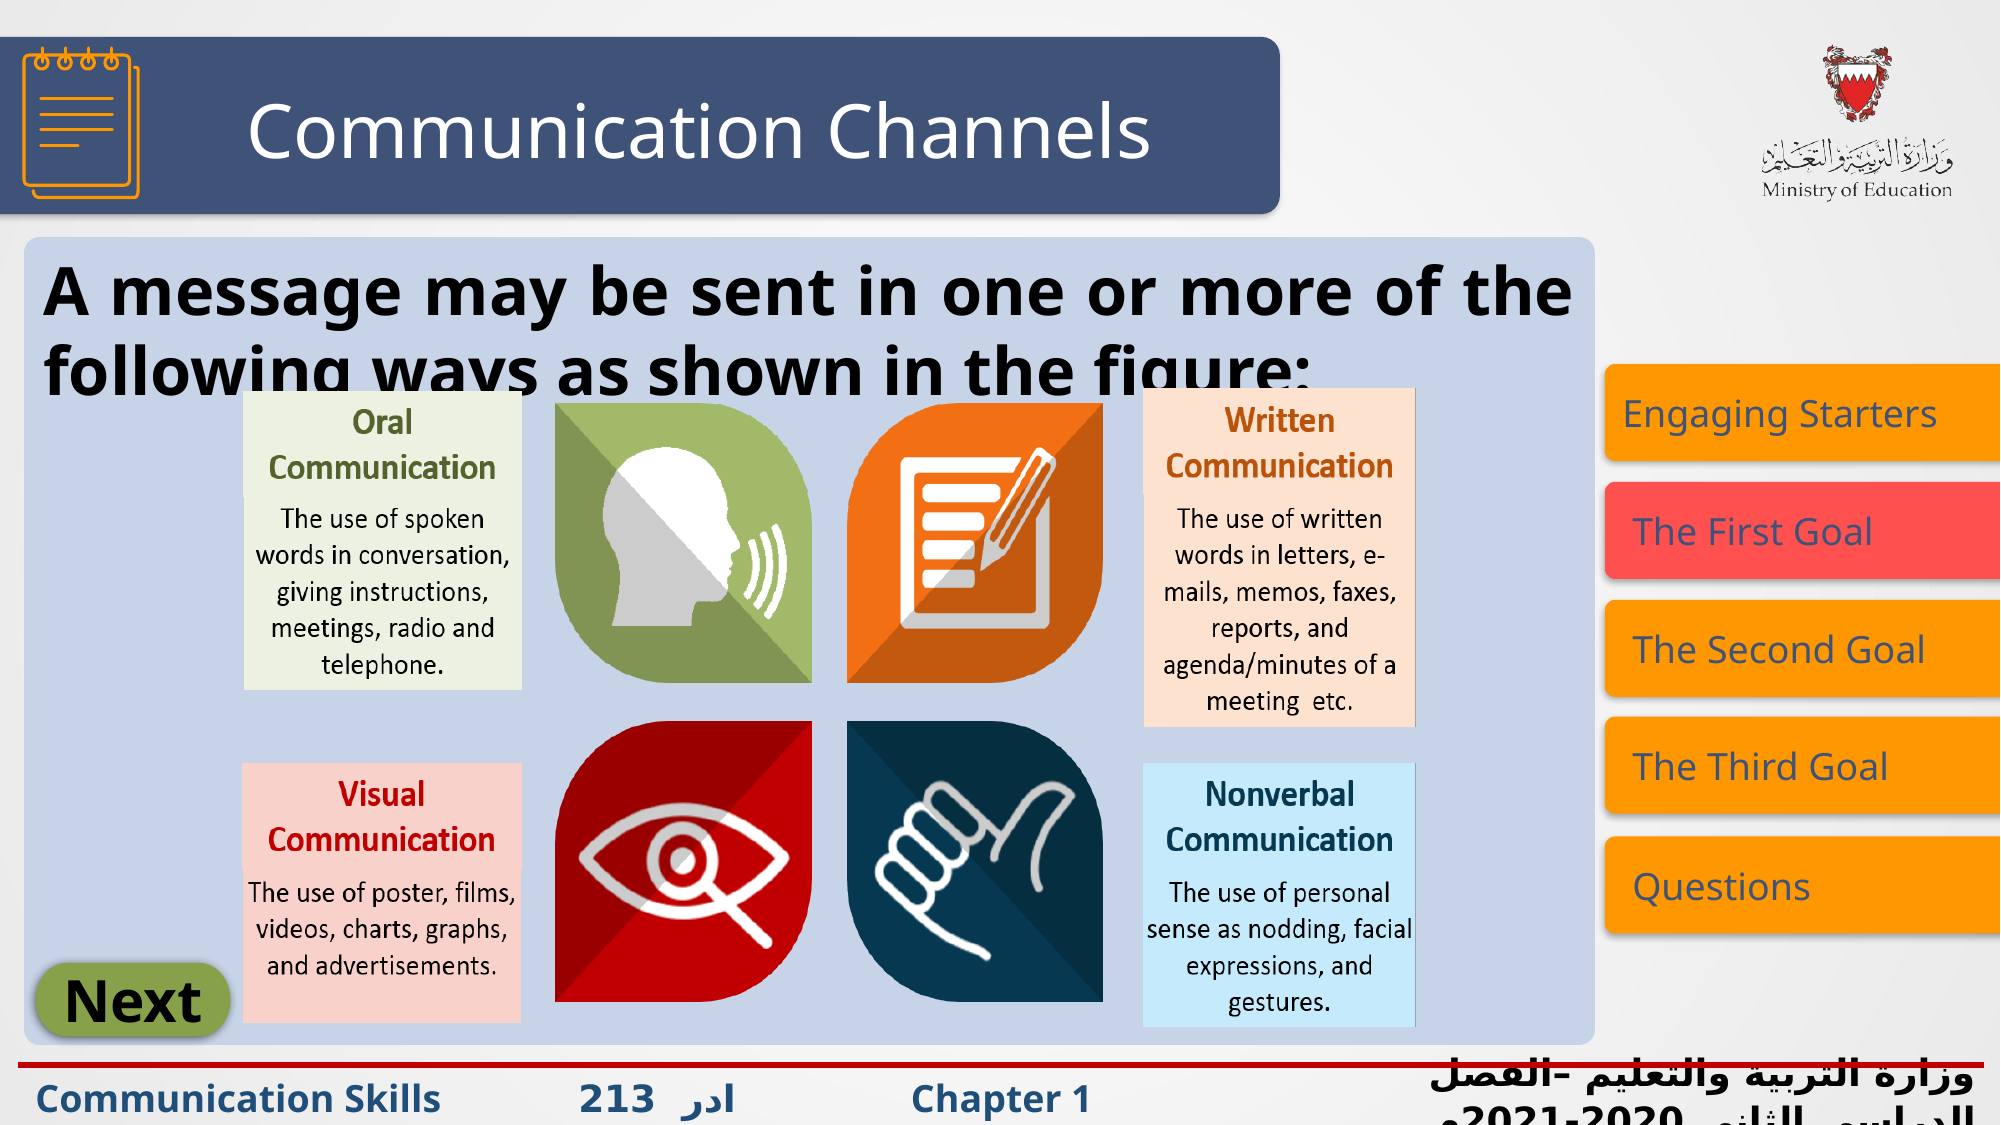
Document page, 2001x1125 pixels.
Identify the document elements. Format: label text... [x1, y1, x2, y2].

title Communication Channels [161, 71, 1257, 198]
text_box A message may be sent in one or more of the following ways as shown in the figure: [23, 236, 1596, 1047]
text_box Next [35, 962, 230, 1037]
text_box [0, 35, 1281, 216]
text_box Engaging Starters [1603, 362, 2000, 463]
picture [230, 384, 1437, 1037]
text_box The Third Goal [1603, 715, 2000, 815]
picture [1724, 21, 1995, 230]
text_box Communication Skills ادر 213 Chapter 1 Lesson 1.2: Communication Channels [20, 1068, 1285, 1125]
text_box The Second Goal [1603, 598, 2000, 698]
text_box Questions [1603, 835, 2000, 935]
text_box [24, 47, 139, 198]
text_box وزارة التربية والتعليم –الفصل الدراسي الثاني 2020-2021م [1285, 1063, 1991, 1125]
text_box The First Goal [1603, 480, 2000, 580]
